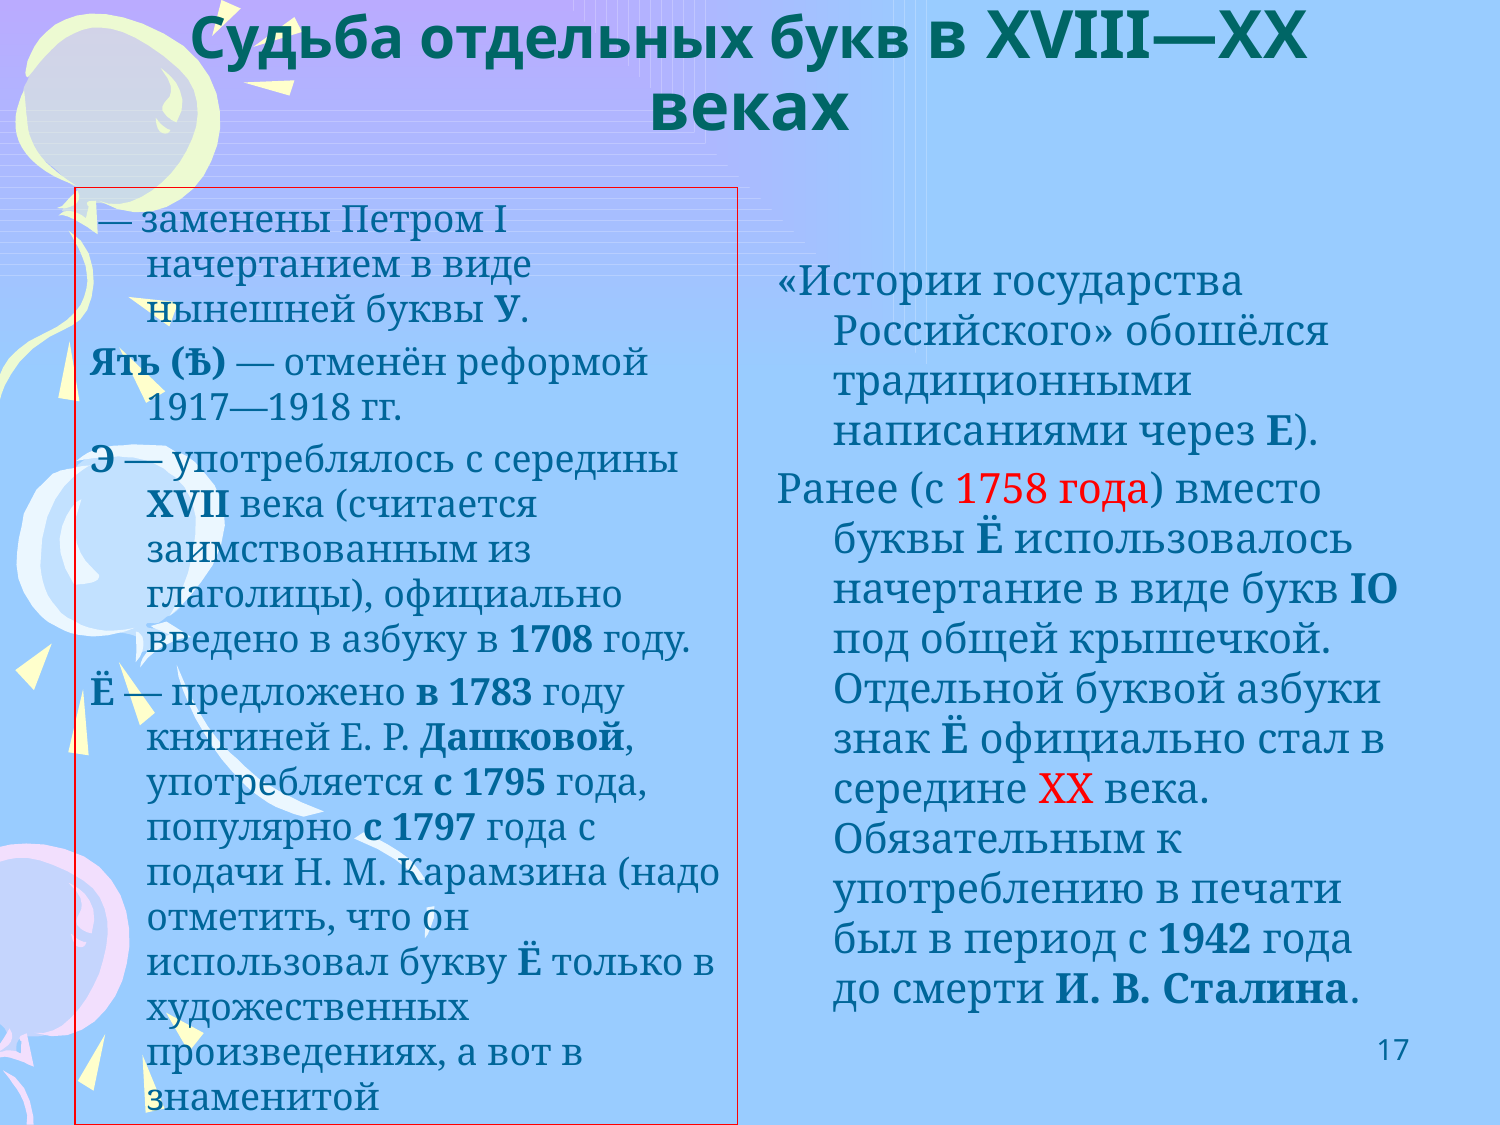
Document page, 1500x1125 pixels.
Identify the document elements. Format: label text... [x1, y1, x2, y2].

list — заменены Петром I начертанием в виде нынешней буквы У. Ять (Ѣ) — отменён реформой 1917—1918 гг. Э — употреблялось с середины XVII века (считается заимствованным из глаголицы), официально введено в азбуку в 1708 году. Ё — предложено в 1783 году княгиней Е. Р. Дашковой, употребляется с 1795 года, популярно с 1797 года с подачи Н. М. Карамзина (надо отметить, что он использовал букву Ё только в художественных произведениях, а вот в знаменитой [74, 187, 738, 1125]
slide_number 17 [1074, 1023, 1426, 1100]
list «Истории государства Российского» обошёлся традиционными написаниями через Е). Ранее (с 1758 года) вместо буквы Ё использовалось начертание в виде букв IO под общей крышечкой. Отдельной буквой азбуки знак Ё официально стал в середине XX века. Обязательным к употреблению в печати был в период с 1942 года до смерти И. В. Сталина. [761, 245, 1425, 1125]
title Судьба отдельных букв в XVIII—XX веках [72, 16, 1426, 233]
